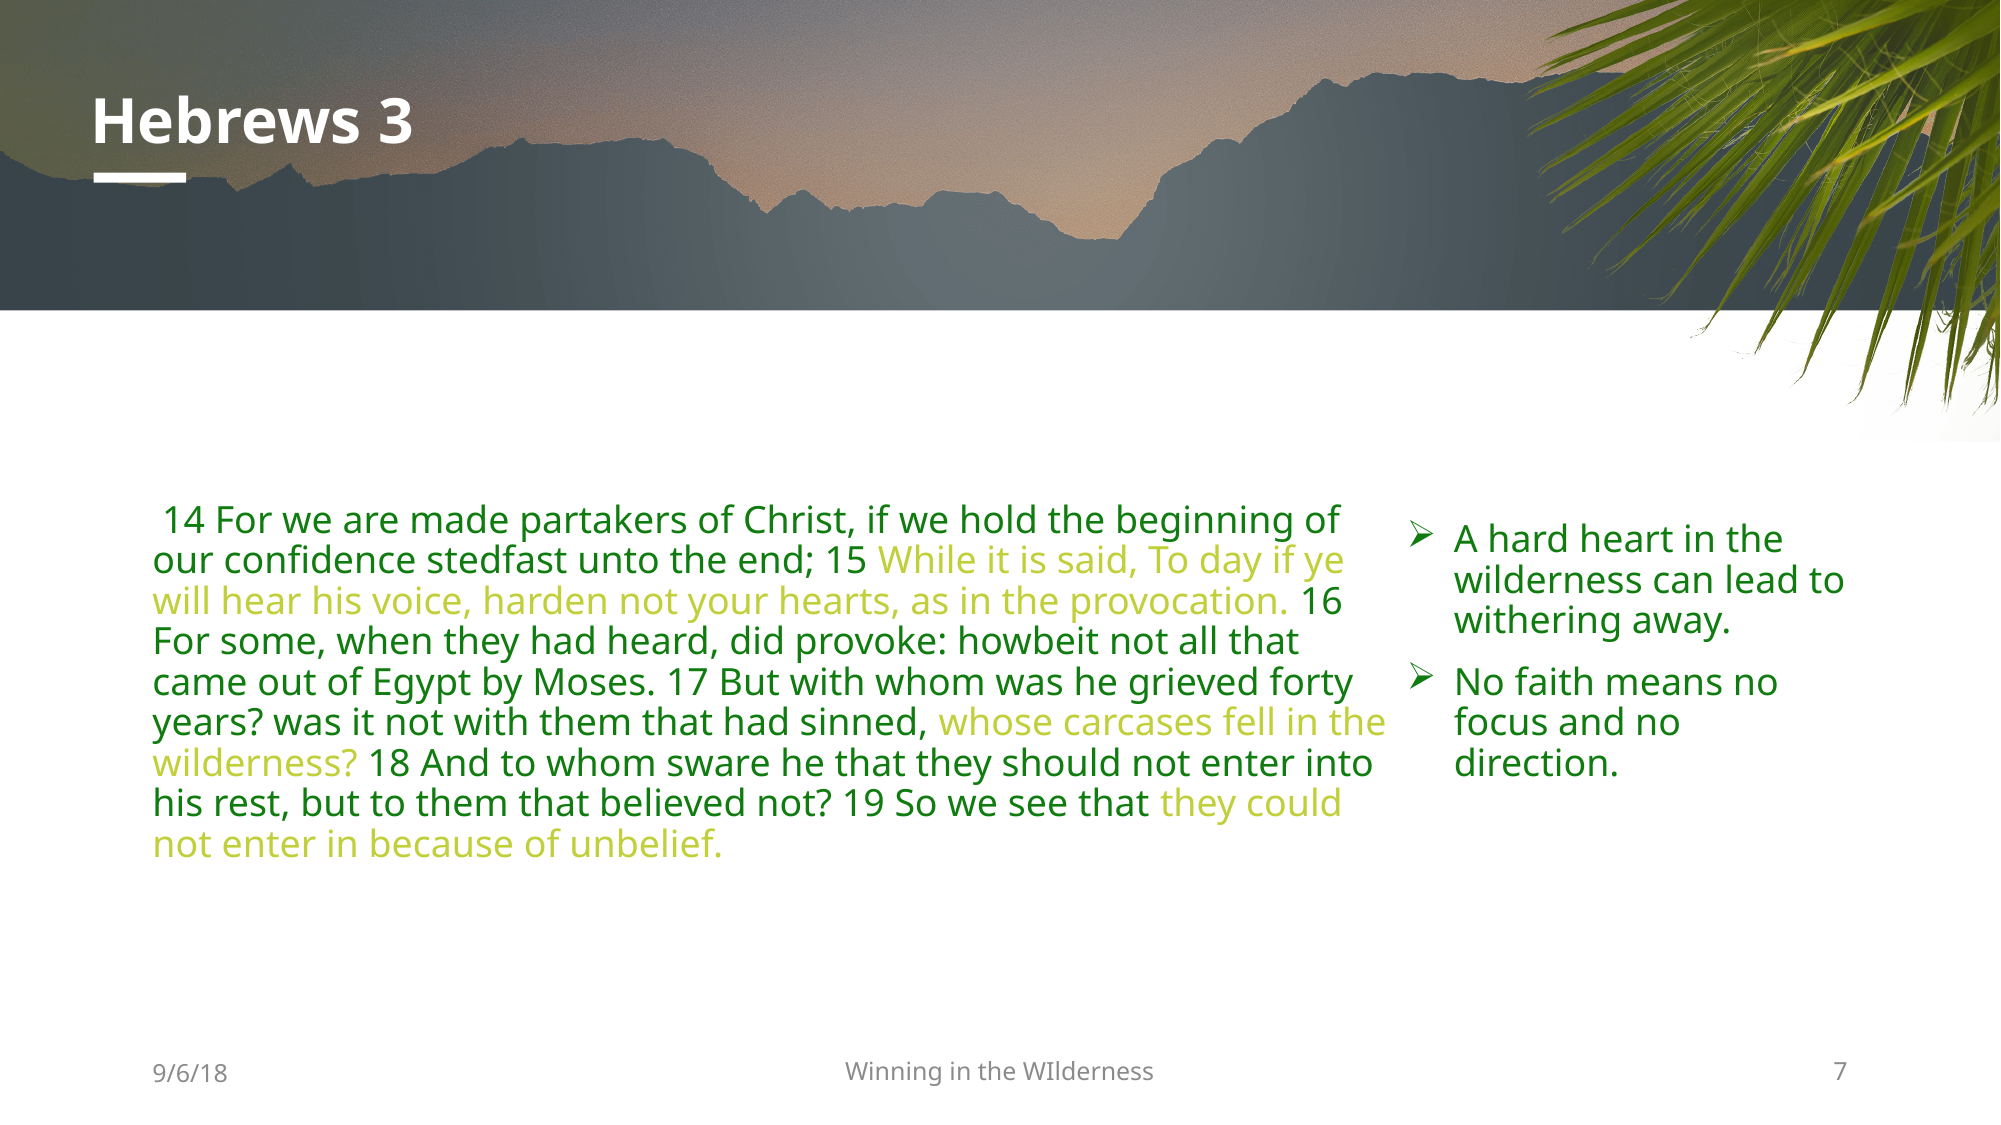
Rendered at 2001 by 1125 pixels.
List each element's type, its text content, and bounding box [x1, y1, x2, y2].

title Hebrews 3 [75, 59, 1839, 188]
slide_number 7 [1412, 1042, 1863, 1103]
footer Winning in the WIlderness [662, 1042, 1338, 1103]
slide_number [137, 1042, 588, 1103]
list 14 For we are made partakers of Christ, if we hold the beginning of our confidence stedfast unto the end; 15 While it is said, To day if ye will hear his voice, harden not your hearts, as in the provocation. 16 For some, when they had heard, did provoke: howbeit not all that came out of Egypt by Moses. 17 But with whom was he grieved forty years? was it not with them that had sinned, whose carcases fell in the wilderness? 18 And to whom sware he that they should not enter into his rest, but to them that believed not? 19 So we see that they could not enter in because of unbelief. [137, 348, 1391, 1018]
picture [0, 0, 2000, 460]
list A hard heart in the wilderness can lead to withering away. No faith means no focus and no direction. [1391, 348, 1863, 1018]
